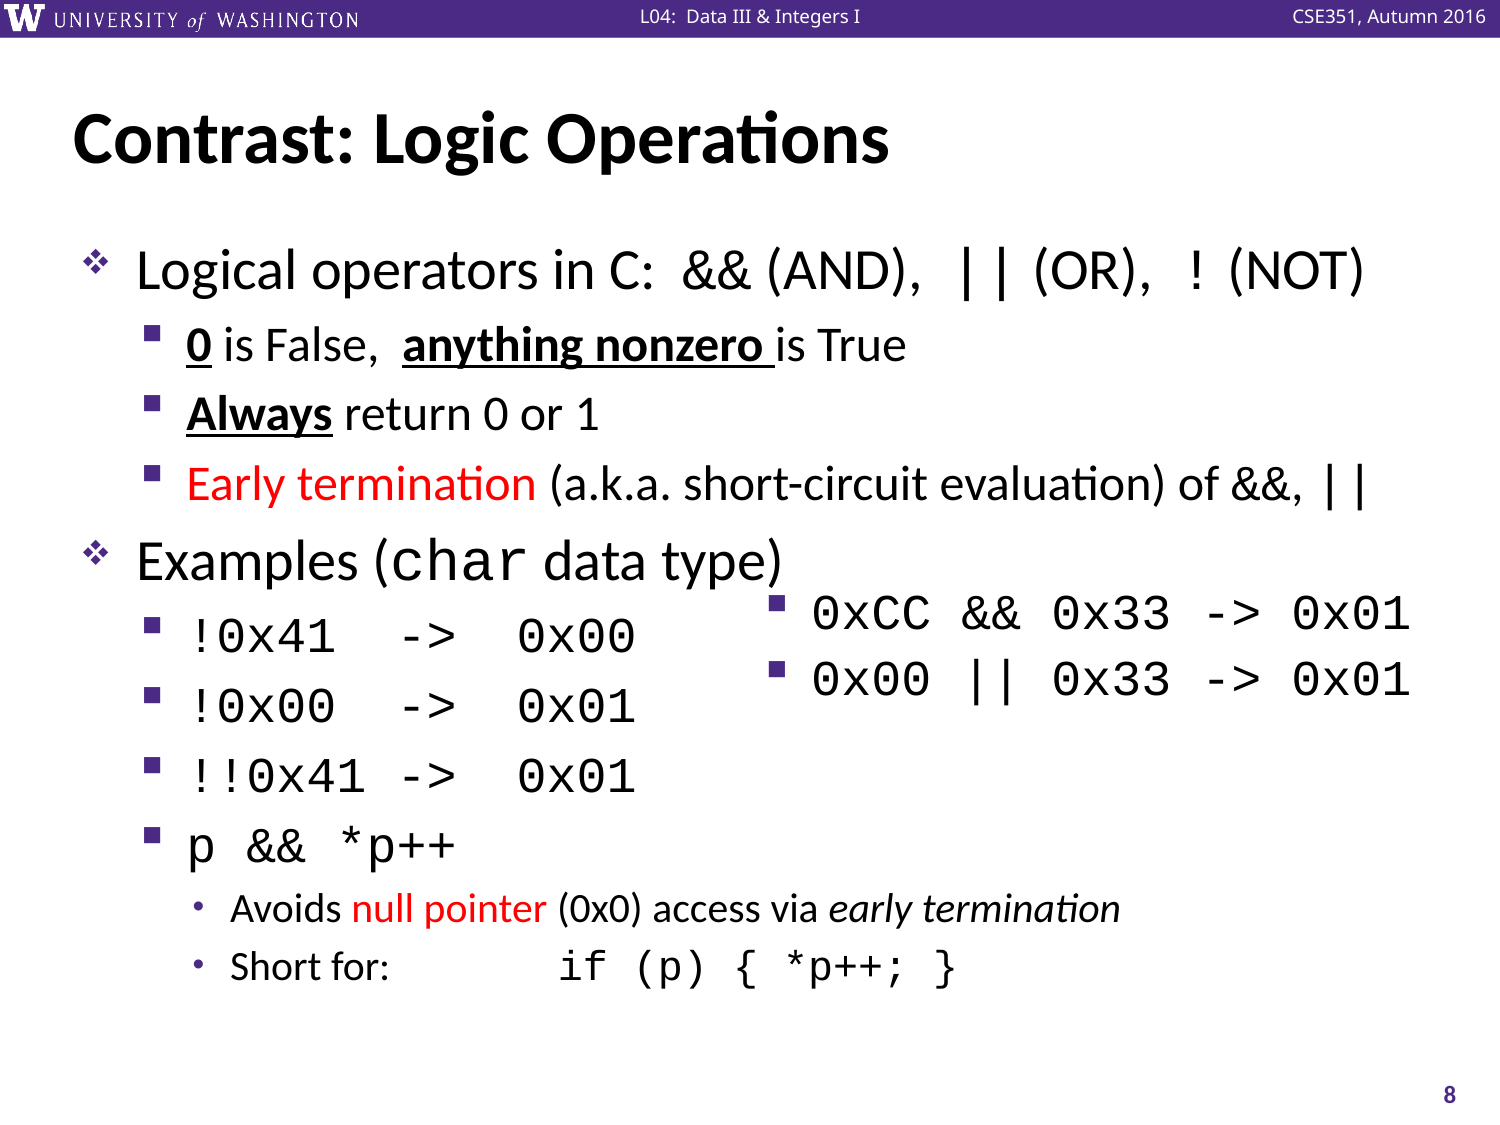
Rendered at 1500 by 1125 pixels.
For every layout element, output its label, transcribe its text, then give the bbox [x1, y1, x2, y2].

list Logical operators in C: && (AND), || (OR), ! (NOT) 0 is False, anything nonzero is True Always return 0 or 1 Early termination (a.k.a. short-circuit evaluation) of &&, || Examples (char data type) !0x41 -> 0x00 !0x00 -> 0x01 !!0x41 -> 0x01 p && *p++ Avoids null pointer (0x0) access via early termination Short for: if (p) { *p++; } [64, 223, 1438, 1088]
picture [4, 4, 358, 32]
text_box 0xCC && 0x33 -> 0x01 0x00 || 0x33 -> 0x01 [689, 223, 1440, 1040]
title Contrast: Logic Operations [58, 71, 1438, 197]
slide_number 8 [1400, 1065, 1500, 1125]
